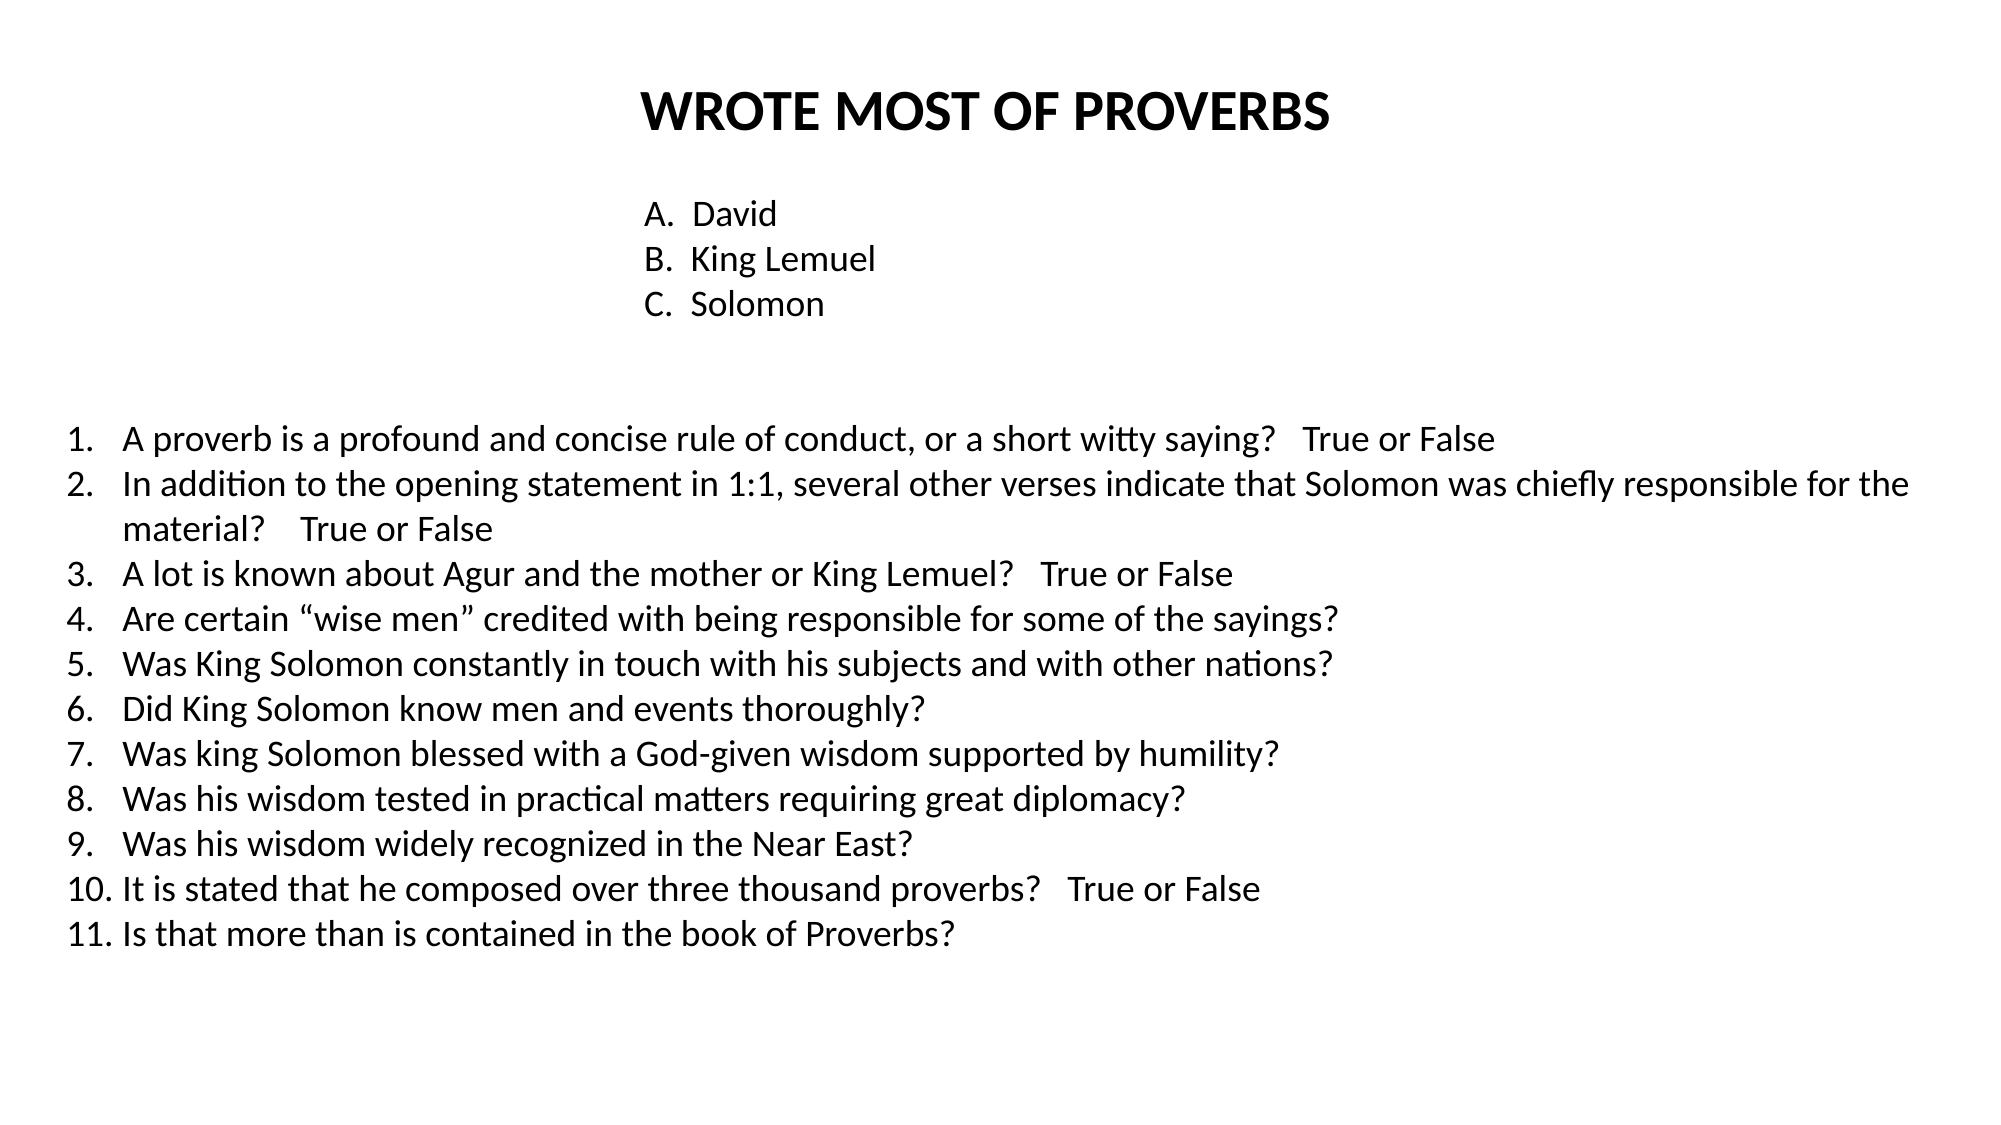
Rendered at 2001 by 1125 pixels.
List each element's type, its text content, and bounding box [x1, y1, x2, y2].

text_box WROTE MOST OF PROVERBS [374, 65, 1563, 150]
text_box A. David B. King Lemuel C. Solomon A proverb is a profound and concise rule of conduct, or a short witty saying? True or False In addition to the opening statement in 1:1, several other verses indicate that Solomon was chiefly responsible for the material? True or False A lot is known about Agur and the mother or King Lemuel? True or False Are certain “wise men” credited with being responsible for some of the sayings? Was King Solomon constantly in touch with his subjects and with other nations? Did King Solomon know men and events thoroughly? Was king Solomon blessed with a God-given wisdom supported by humility? Was his wisdom tested in practical matters requiring great diplomacy? Was his wisdom widely recognized in the Near East? It is stated that he composed over three thousand proverbs? True or False Is that more than is contained in the book of Proverbs? [51, 181, 1953, 962]
